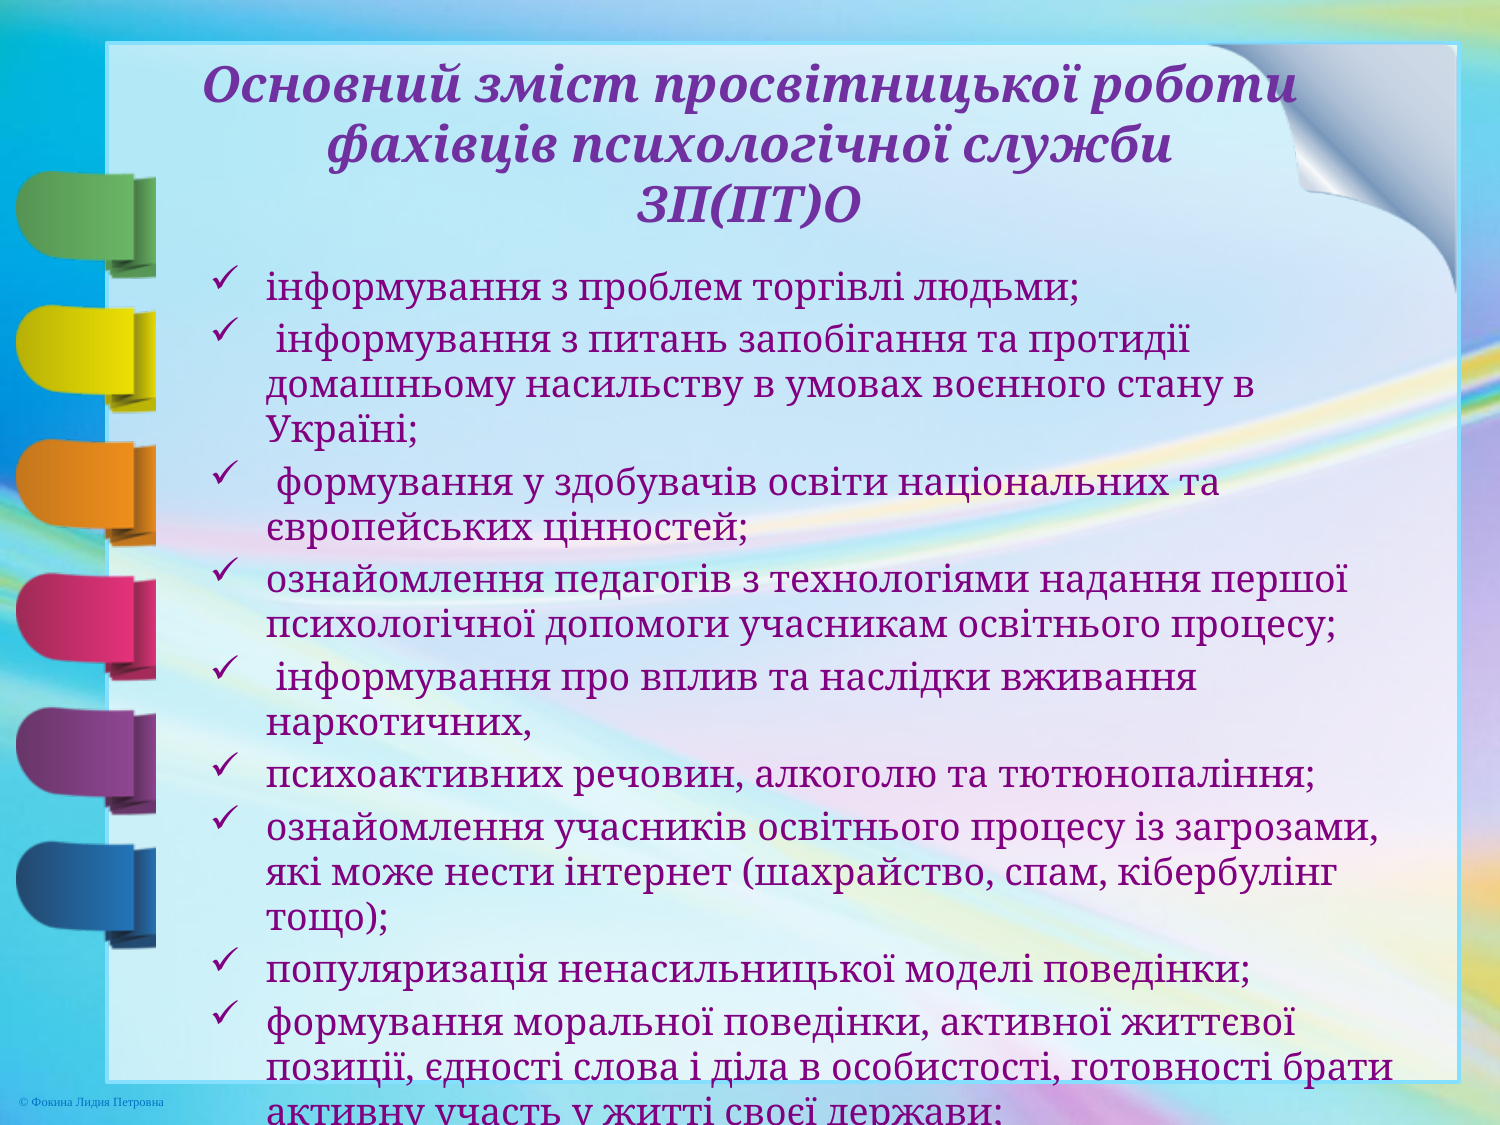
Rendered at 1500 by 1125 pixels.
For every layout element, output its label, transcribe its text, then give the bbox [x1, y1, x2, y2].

list інформування з проблем торгівлі людьми; інформування з питань запобігання та протидії домашньому насильству в умовах воєнного стану в Україні; формування у здобувачів освіти національних та європейських цінностей; ознайомлення педагогів з технологіями надання першої психологічної допомоги учасникам освітнього процесу; інформування про вплив та наслідки вживання наркотичних, психоактивних речовин, алкоголю та тютюнопаління; ознайомлення учасників освітнього процесу із загрозами, які може нести інтернет (шахрайство, спам, кібербулінг тощо); популяризація ненасильницької моделі поведінки; формування моральної поведінки, активної життєвої позиції, єдності слова і діла в особистості, готовності брати активну участь у житті своєї держави; [194, 255, 1412, 1083]
picture [0, 0, 1500, 1125]
title Основний зміст просвітницької роботи фахівців психологічної служби ЗП(ПТ)О [75, 45, 1425, 244]
